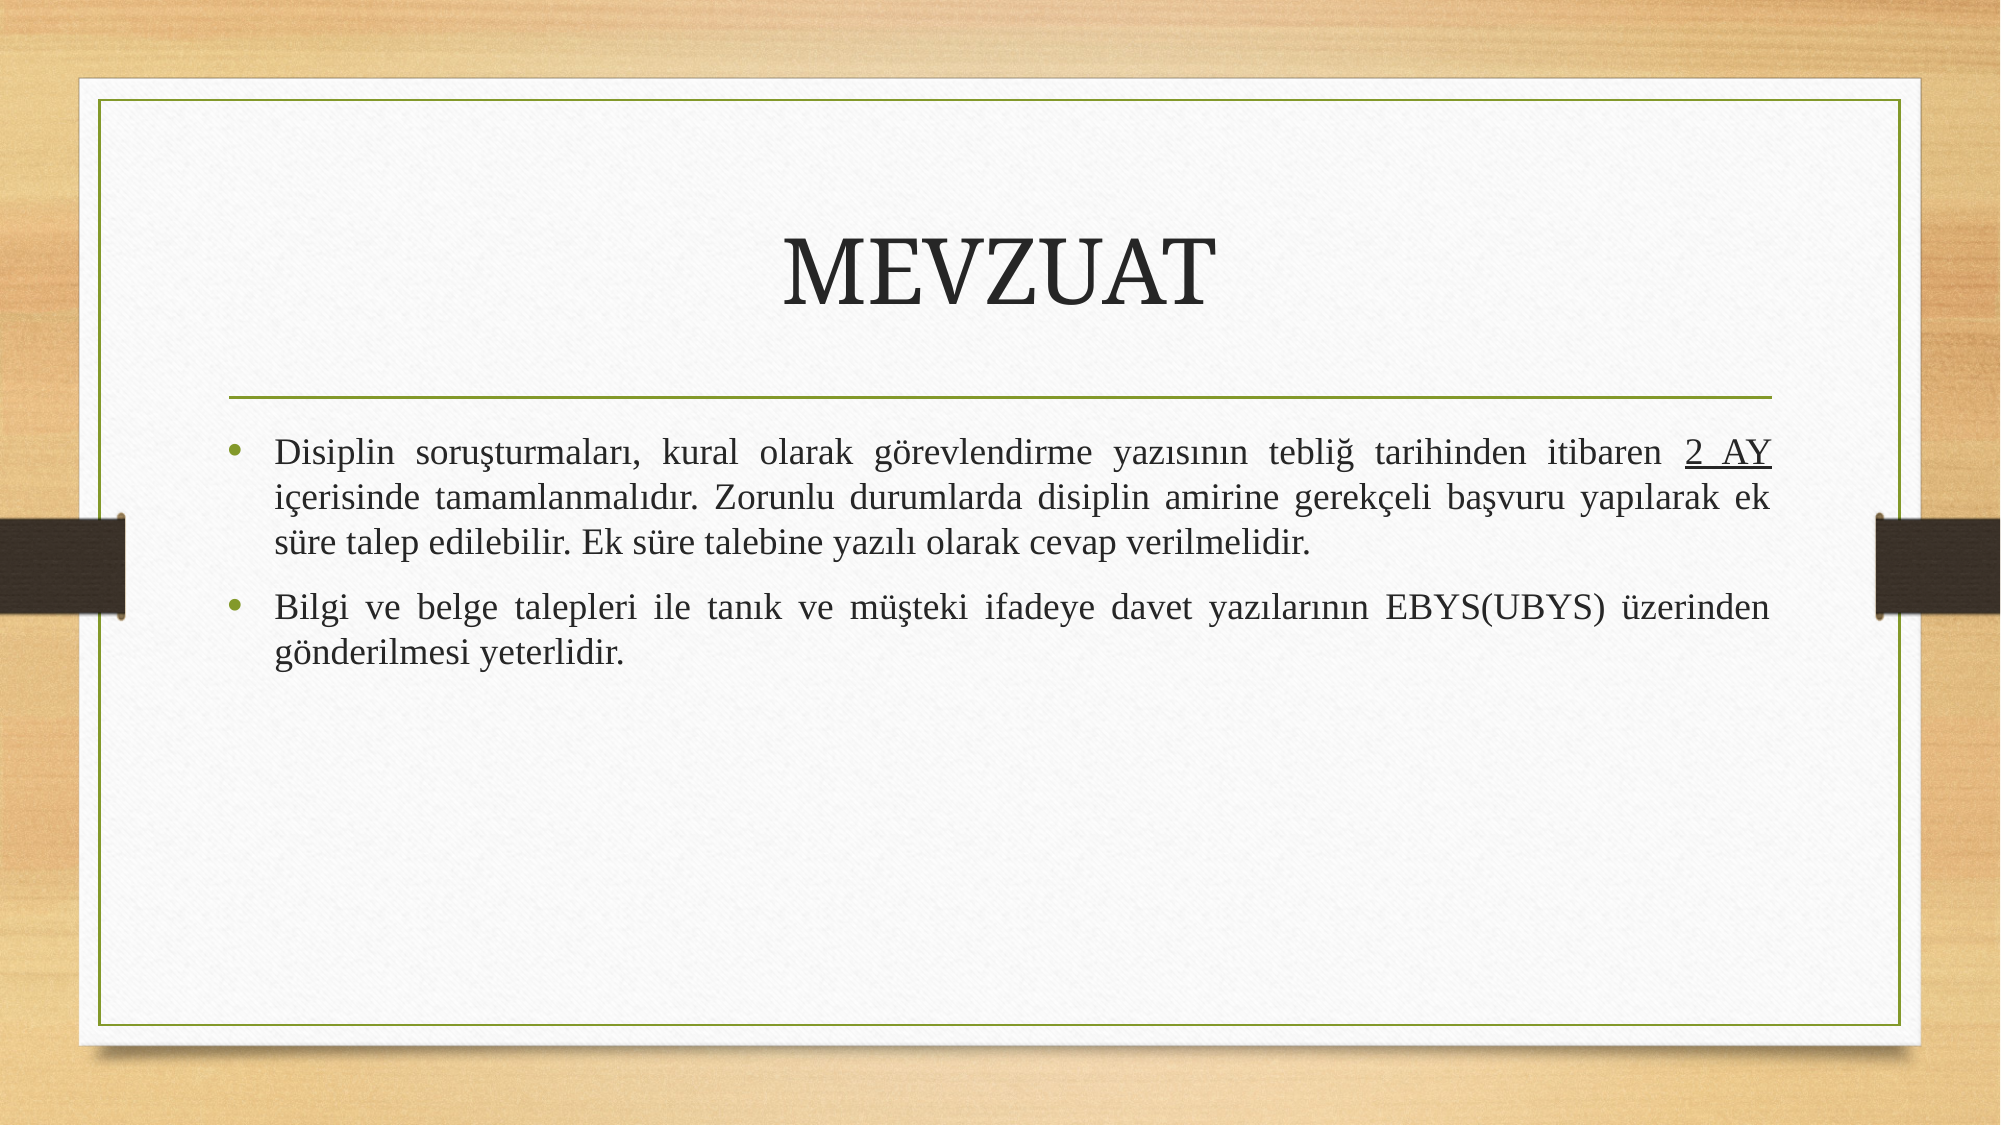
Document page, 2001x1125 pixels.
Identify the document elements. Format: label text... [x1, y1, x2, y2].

list Disiplin soruşturmaları, kural olarak görevlendirme yazısının tebliğ tarihinden itibaren 2 AY içerisinde tamamlanmalıdır. Zorunlu durumlarda disiplin amirine gerekçeli başvuru yapılarak ek süre talep edilebilir. Ek süre talebine yazılı olarak cevap verilmelidir. Bilgi ve belge talepleri ile tanık ve müşteki ifadeye davet yazılarının EBYS(UBYS) üzerinden gönderilmesi yeterlidir. [212, 419, 1788, 964]
picture [0, 0, 2001, 1125]
title MEVZUAT [212, 161, 1788, 375]
